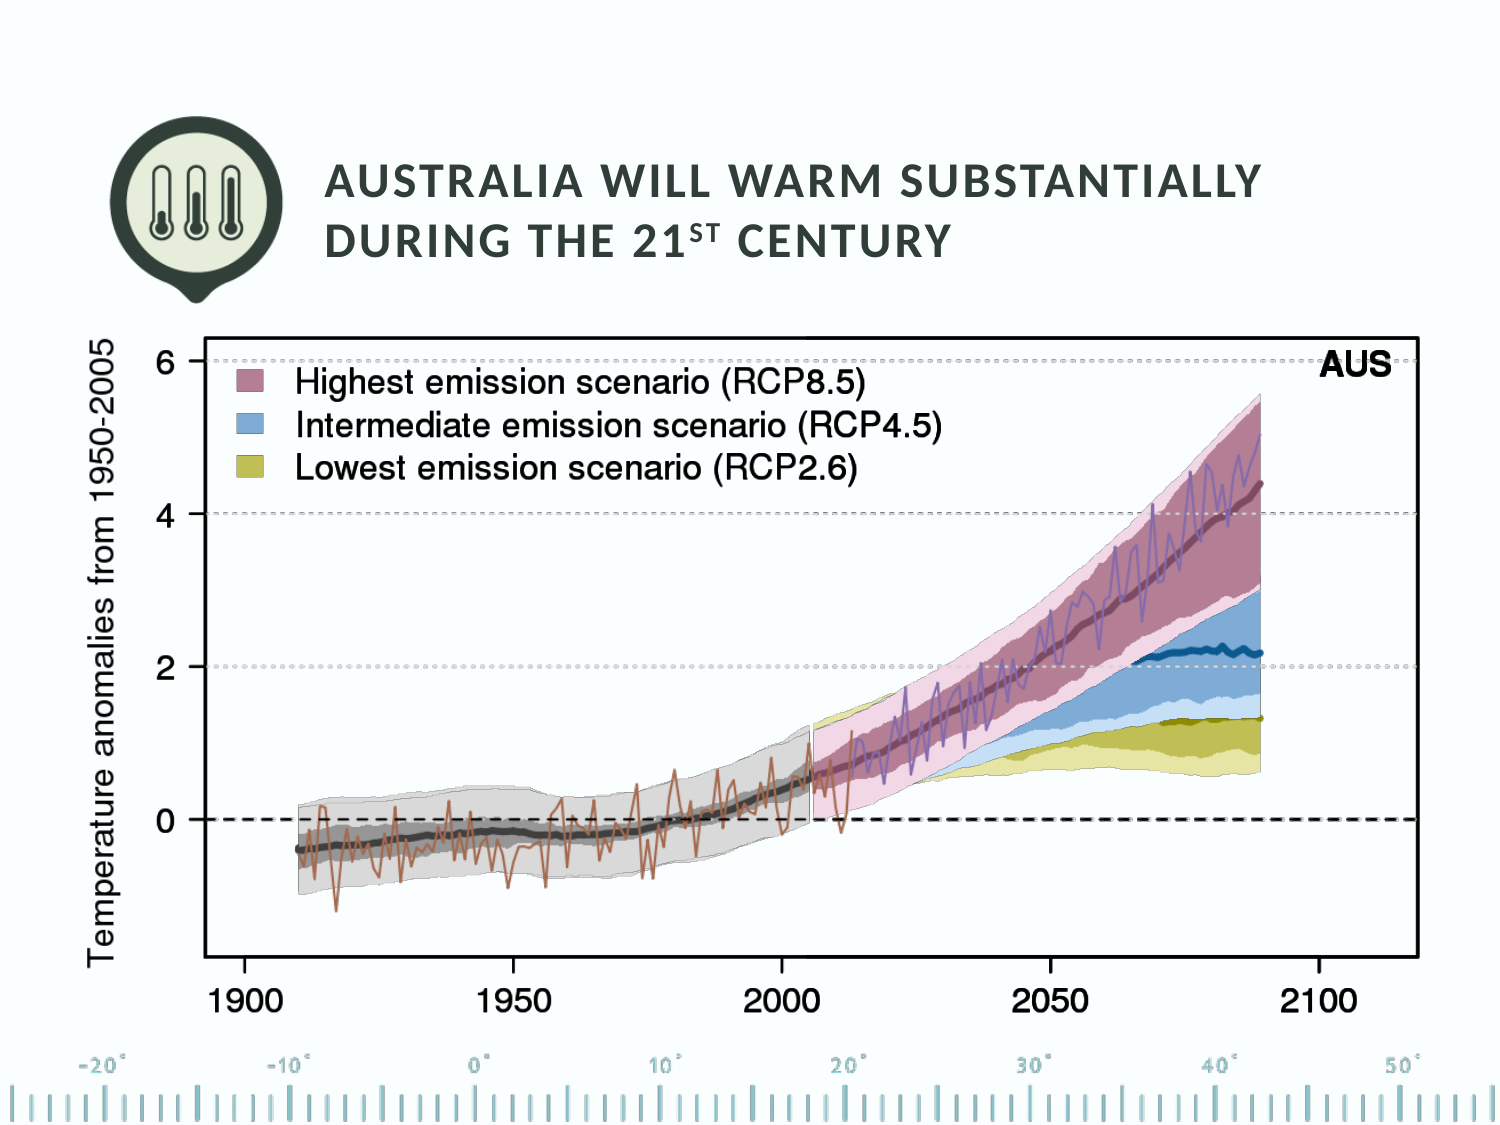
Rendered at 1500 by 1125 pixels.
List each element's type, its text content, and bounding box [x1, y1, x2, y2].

list Australia will warm substantially during the 21st century [324, 147, 1359, 266]
picture [53, 331, 1425, 1018]
picture [0, 1048, 1500, 1125]
picture [100, 114, 292, 306]
